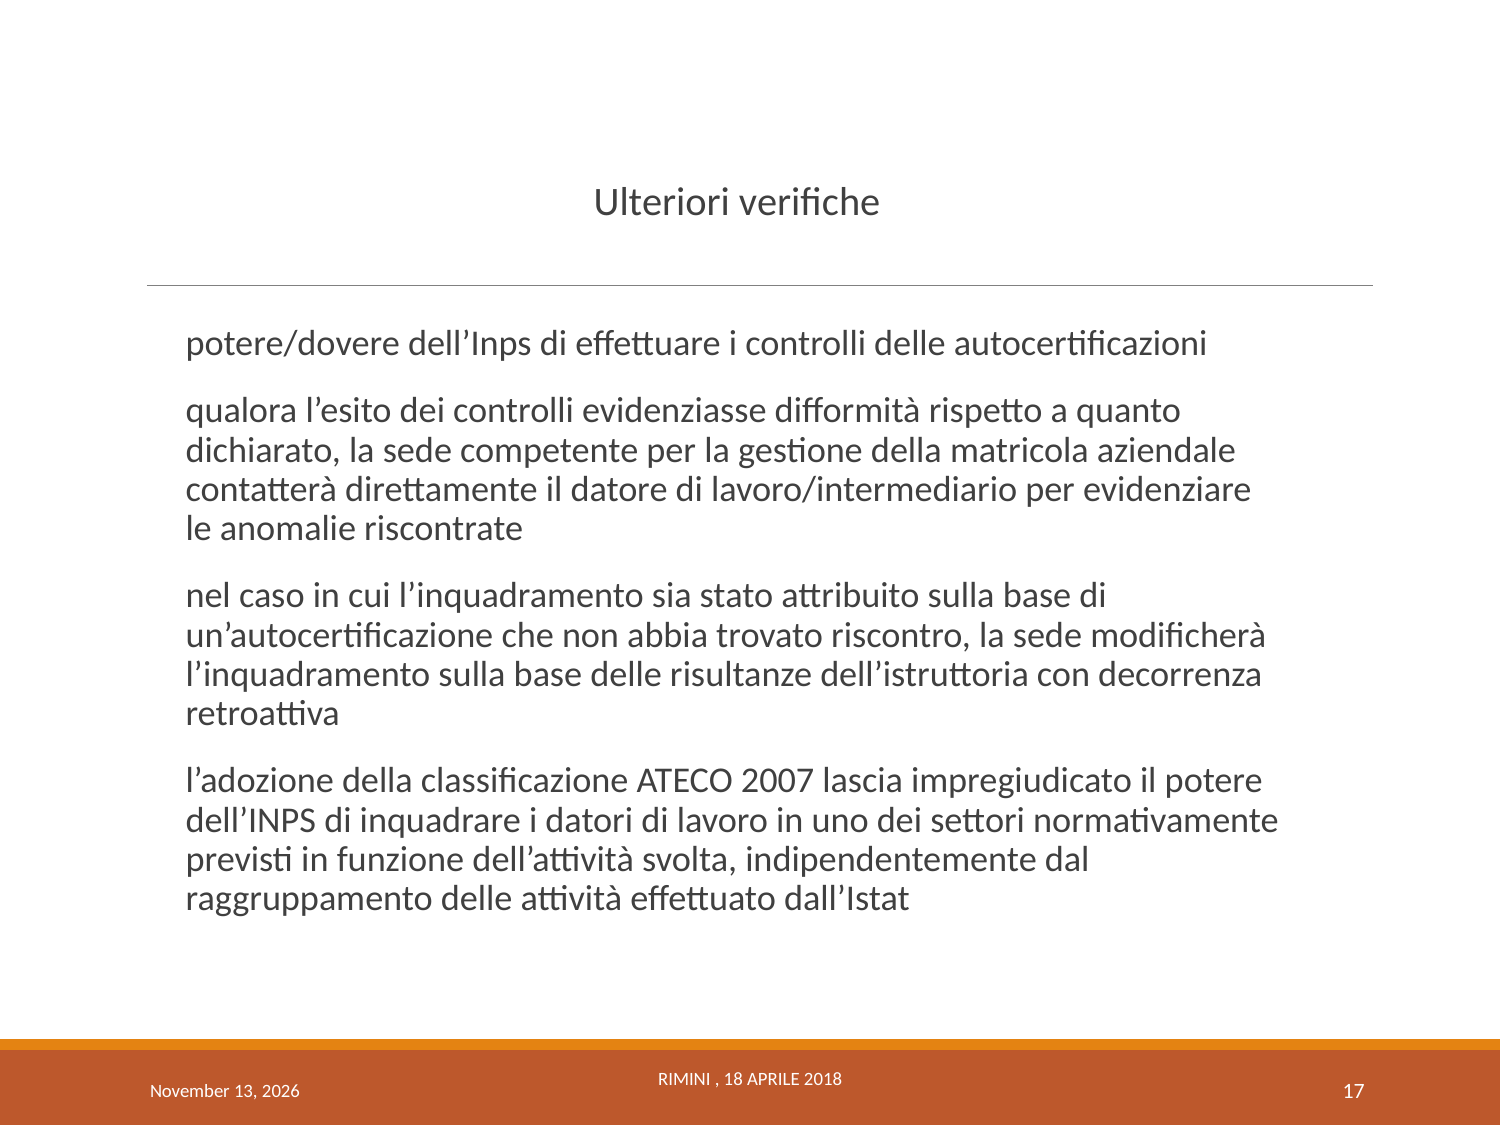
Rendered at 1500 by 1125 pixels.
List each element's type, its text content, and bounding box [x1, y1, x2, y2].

slide_number 17 [1218, 1059, 1380, 1120]
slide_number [135, 1059, 440, 1120]
footer Rimini , 18 Aprile 2018 [453, 1059, 1047, 1120]
list Ulteriori verifiche potere/dovere dell’Inps di effettuare i controlli delle autocertificazioni qualora l’esito dei controlli evidenziasse difformità rispetto a quanto dichiarato, la sede competente per la gestione della matricola aziendale contatterà direttamente il datore di lavoro/intermediario per evidenziare le anomalie riscontrate nel caso in cui l’inquadramento sia stato attribuito sulla base di un’autocertificazione che non abbia trovato riscontro, la sede modificherà l’inquadramento sulla base delle risultanze dell’istruttoria con decorrenza retroattiva l’adozione della classificazione ATECO 2007 lascia impregiudicato il potere dell’INPS di inquadrare i datori di lavoro in uno dei settori normativamente previsti in funzione dell’attività svolta, indipendentemente dal raggruppamento delle attività effettuato dall’Istat [171, 172, 1283, 957]
